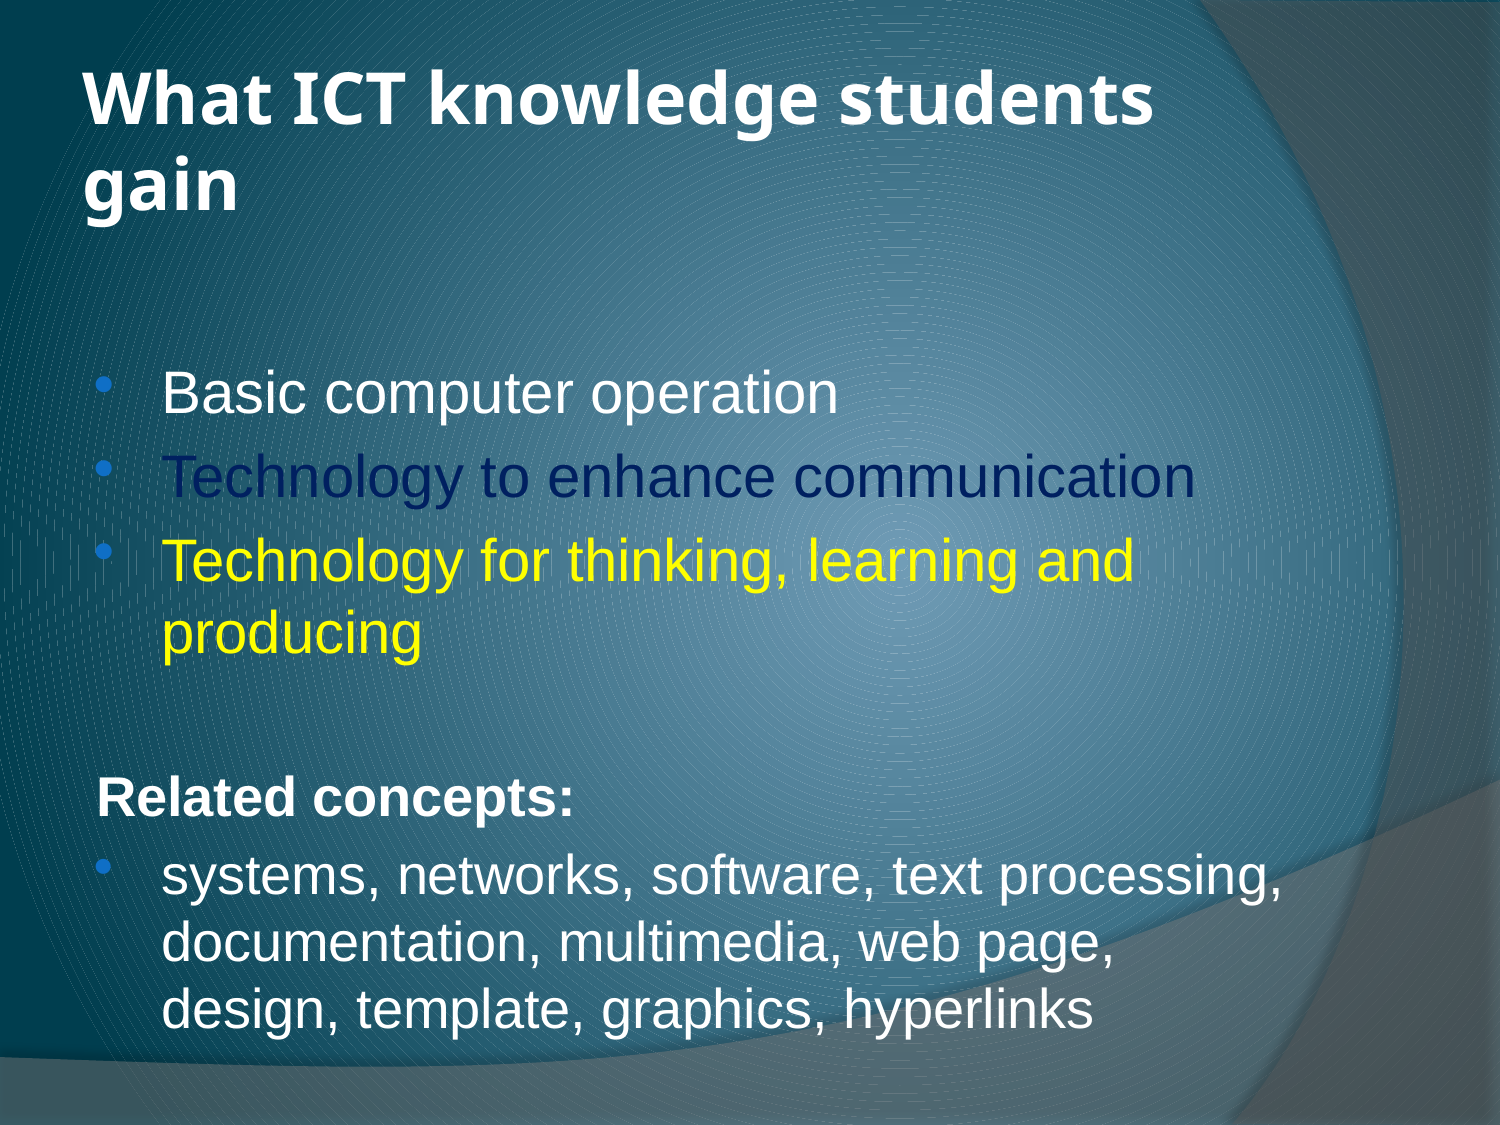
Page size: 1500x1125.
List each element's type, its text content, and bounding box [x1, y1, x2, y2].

title What ICT knowledge students gain [75, 45, 1300, 233]
list Basic computer operation Technology to enhance communication Technology for thinking, learning and producing Related concepts: systems, networks, software, text processing, documentation, multimedia, web page, design, template, graphics, hyperlinks [75, 262, 1325, 1063]
